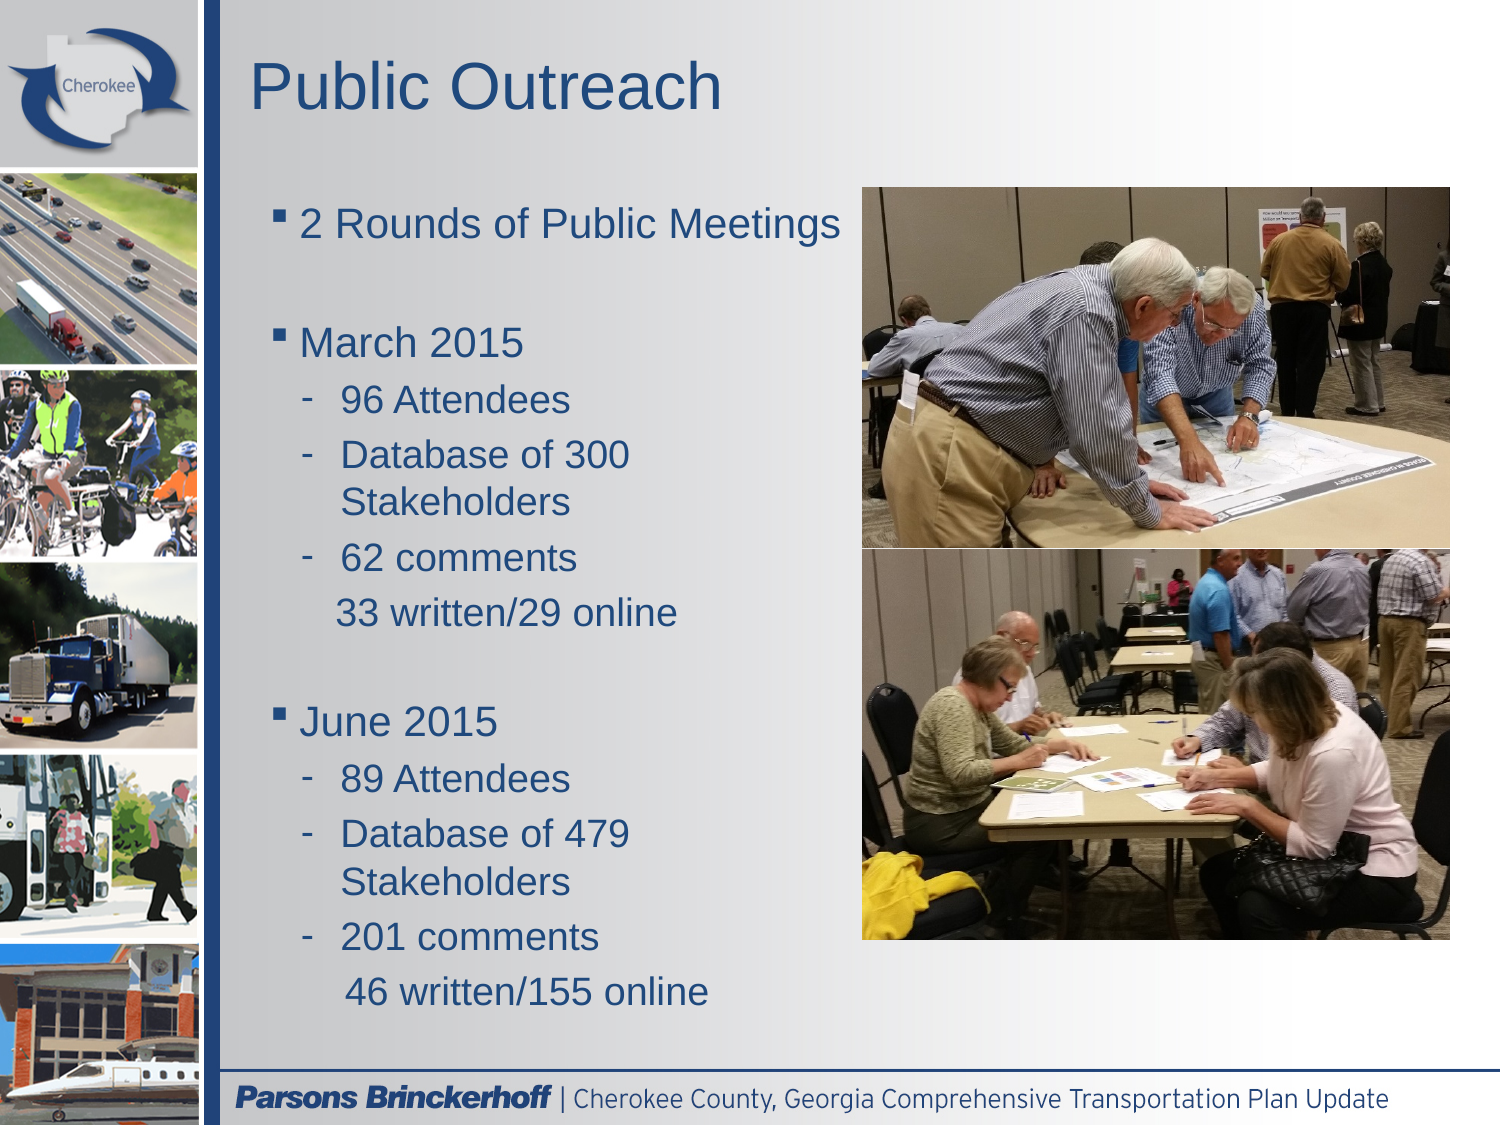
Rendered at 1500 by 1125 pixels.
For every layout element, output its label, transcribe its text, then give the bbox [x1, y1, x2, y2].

picture [0, 0, 1500, 1125]
text_box 2 Rounds of Public Meetings March 2015 96 Attendees Database of 300 Stakeholders 62 comments 33 written/29 online June 2015 89 Attendees Database of 479 Stakeholders 201 comments 46 written/155 online [254, 188, 863, 1039]
title Public Outreach [249, 24, 1463, 158]
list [862, 187, 1451, 549]
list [862, 555, 1451, 940]
